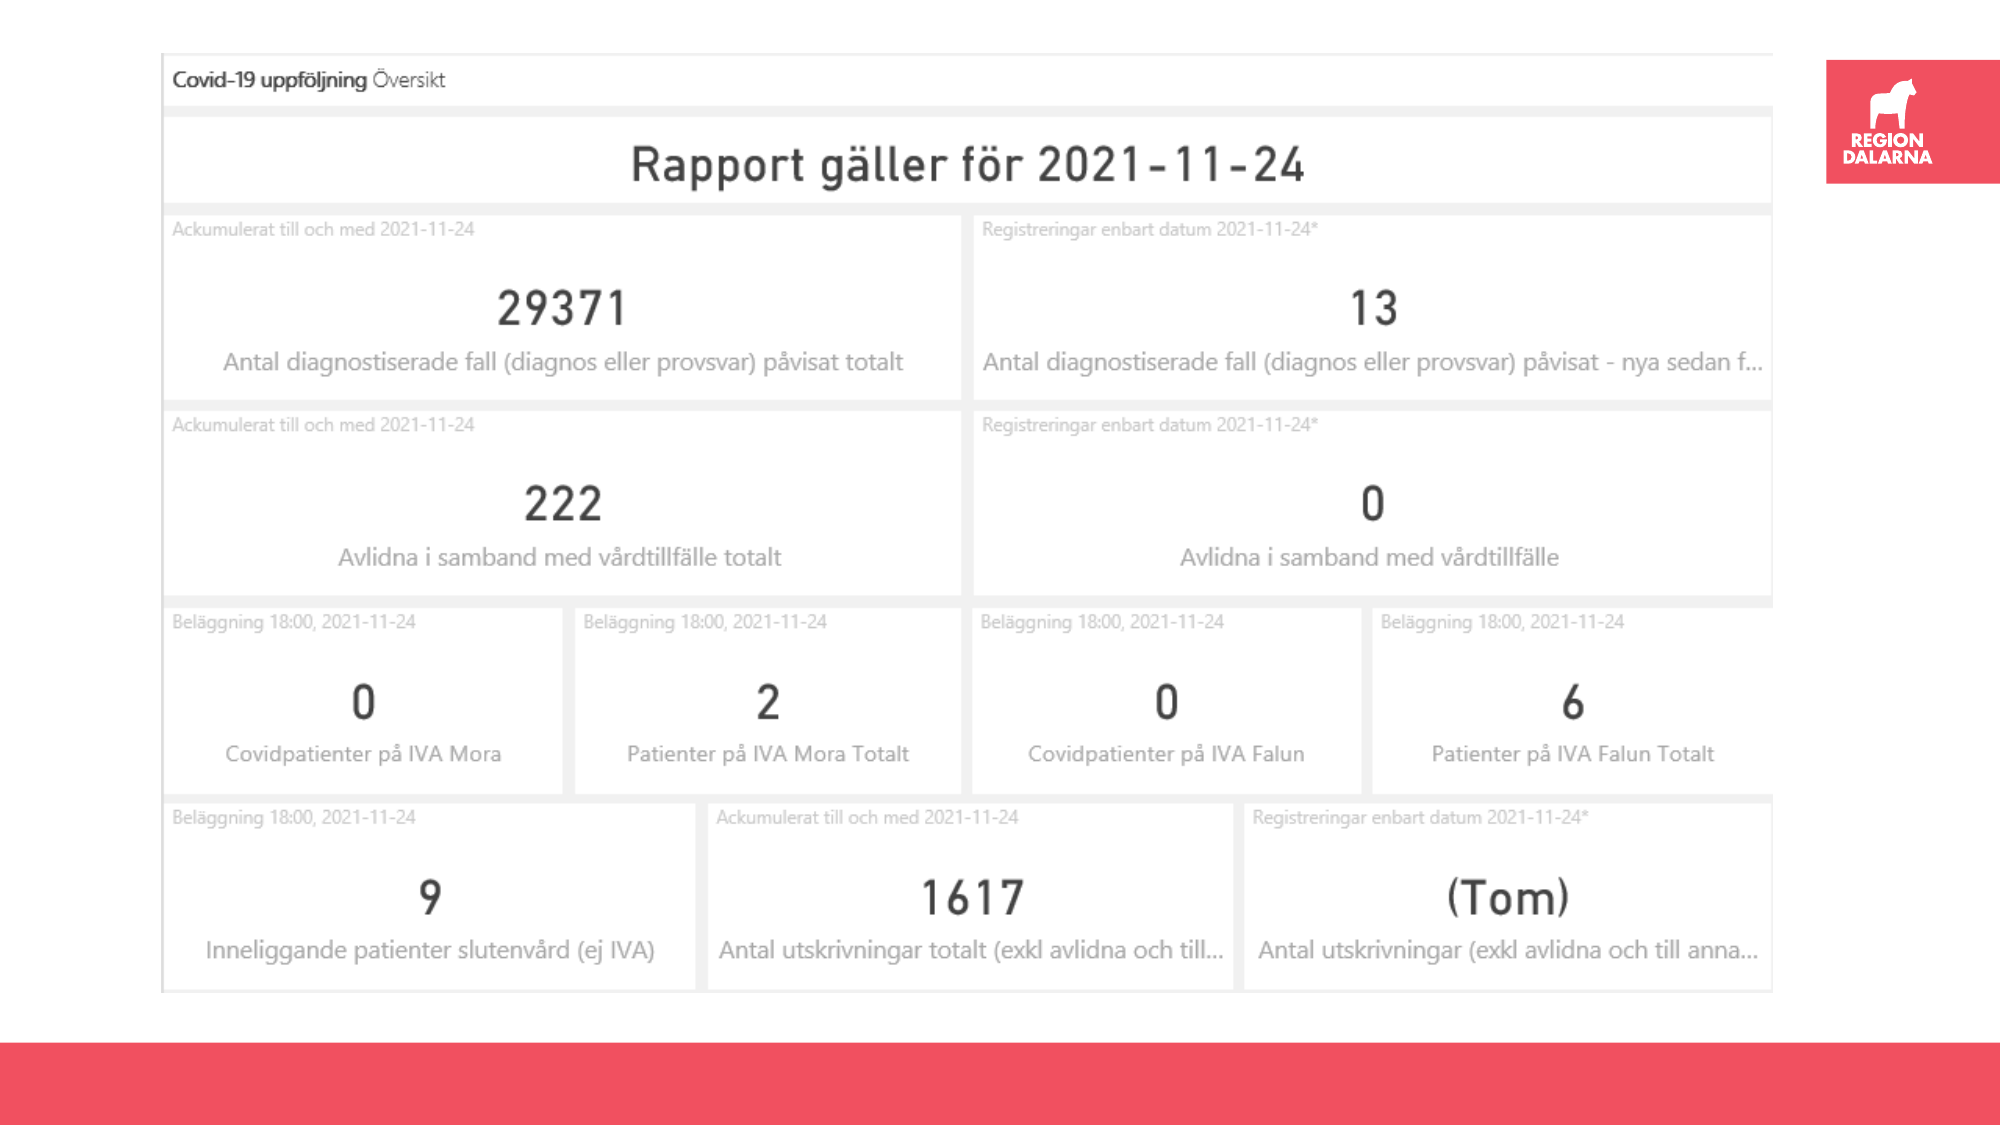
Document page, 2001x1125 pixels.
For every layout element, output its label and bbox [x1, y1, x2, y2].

picture [161, 53, 1773, 993]
